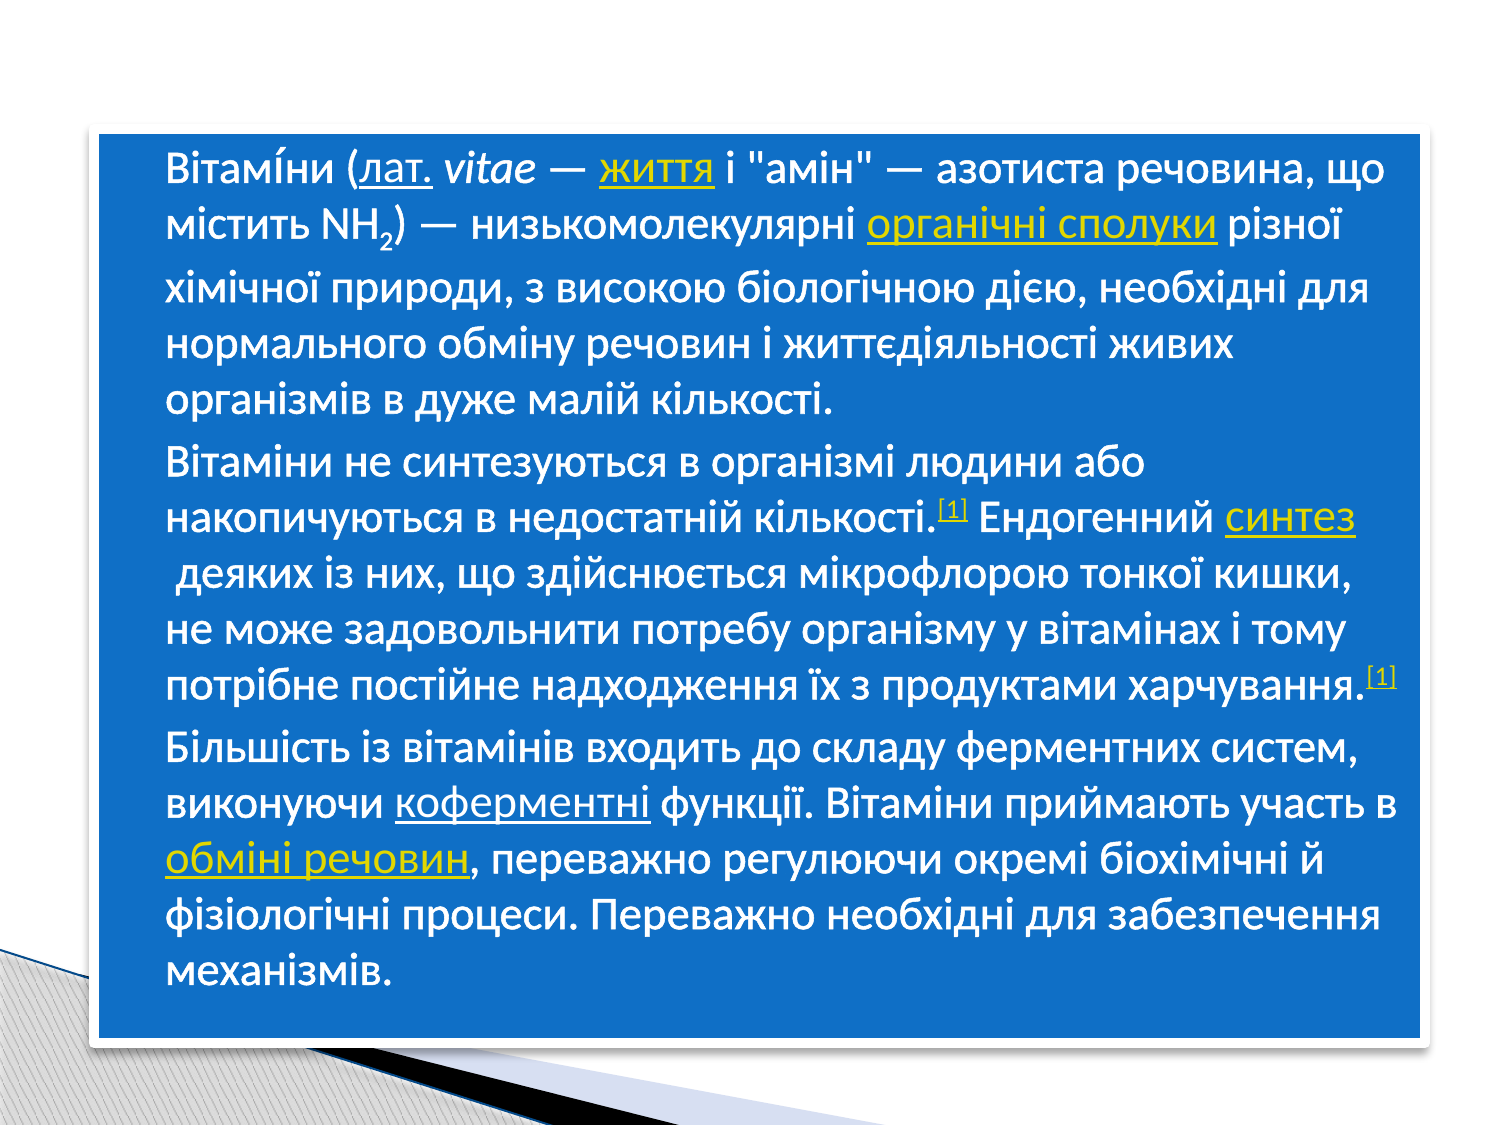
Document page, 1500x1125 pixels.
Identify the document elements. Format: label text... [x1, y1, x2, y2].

list Вітамі́ни (лат. vitae — життя і "амін" — азотиста речовина, що містить NH2) — низькомолекулярні органічні сполуки різної хімічної природи, з високою біологічною дією, необхідні для нормального обміну речовин і життєдіяльності живих організмів в дуже малій кількості. Вітаміни не синтезуються в організмі людини або накопичуються в недостатній кількості.[1] Ендогенний синтез деяких із них, що здійснюється мікрофлорою тонкої кишки, не може задовольнити потребу організму у вітамінах і тому потрібне постійне надходження їх з продуктами харчування.[1] Більшість із вітамінів входить до складу ферментних систем, виконуючи коферментні функції. Вітаміни приймають участь в обміні речовин, переважно регулюючи окремі біохімічні й фізіологічні процеси. Переважно необхідні для забезпечення механізмів. [89, 124, 1430, 1048]
